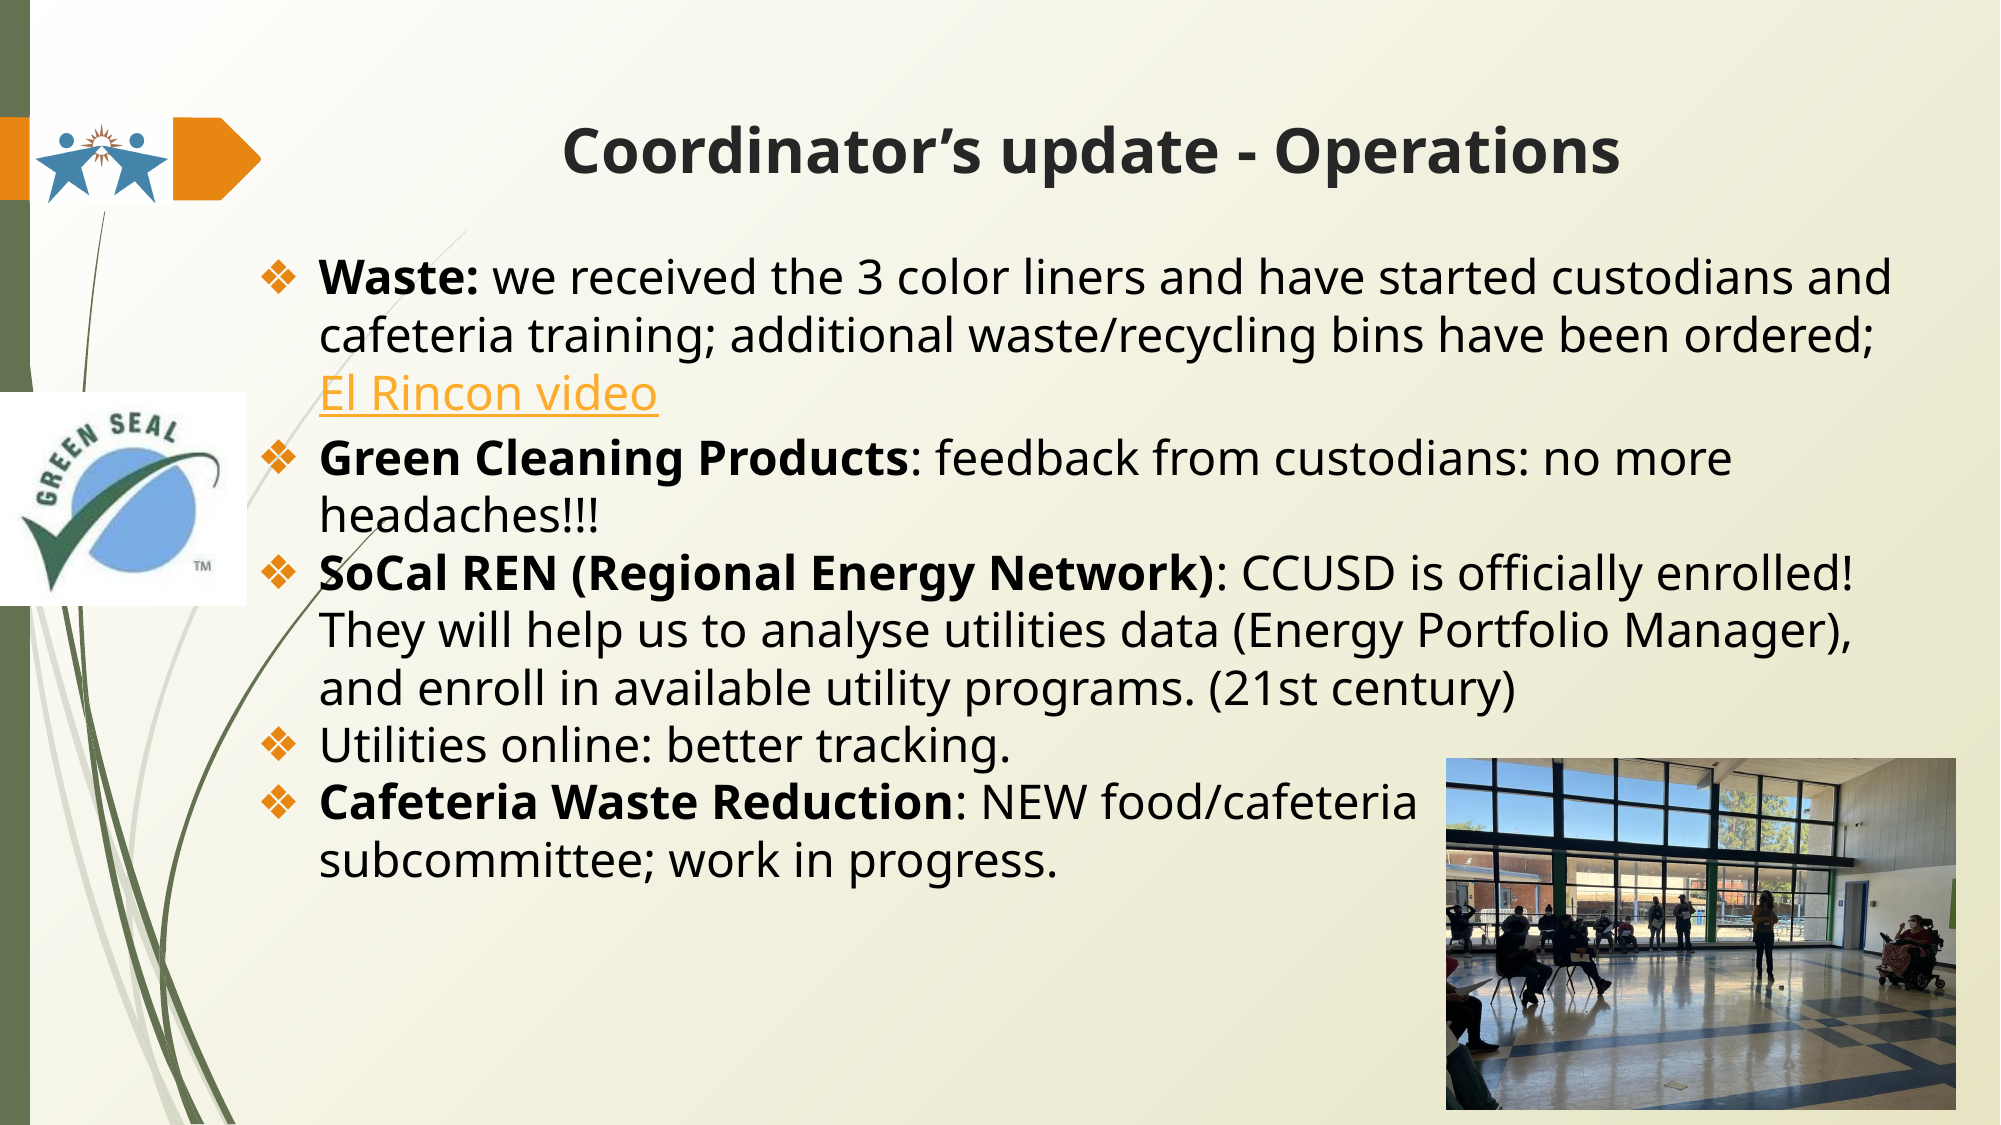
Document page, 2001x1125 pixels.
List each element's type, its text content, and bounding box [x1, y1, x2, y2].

picture [1446, 758, 1956, 1110]
picture [0, 392, 247, 606]
title Coordinator’s update - Operations [142, 103, 2000, 233]
text_box Waste: we received the 3 color liners and have started custodians and cafeteria training; additional waste/recycling bins have been ordered; El Rincon video Green Cleaning Products: feedback from custodians: no more headaches!!! SoCal REN (Regional Energy Network): CCUSD is officially enrolled! They will help us to analyse utilities data (Energy Portfolio Manager), and enroll in available utility programs. (21st century) Utilities online: better tracking. Cafeteria Waste Reduction: NEW food/cafeteria subcommittee; work in progress. [228, 232, 1956, 990]
picture [29, 115, 174, 203]
